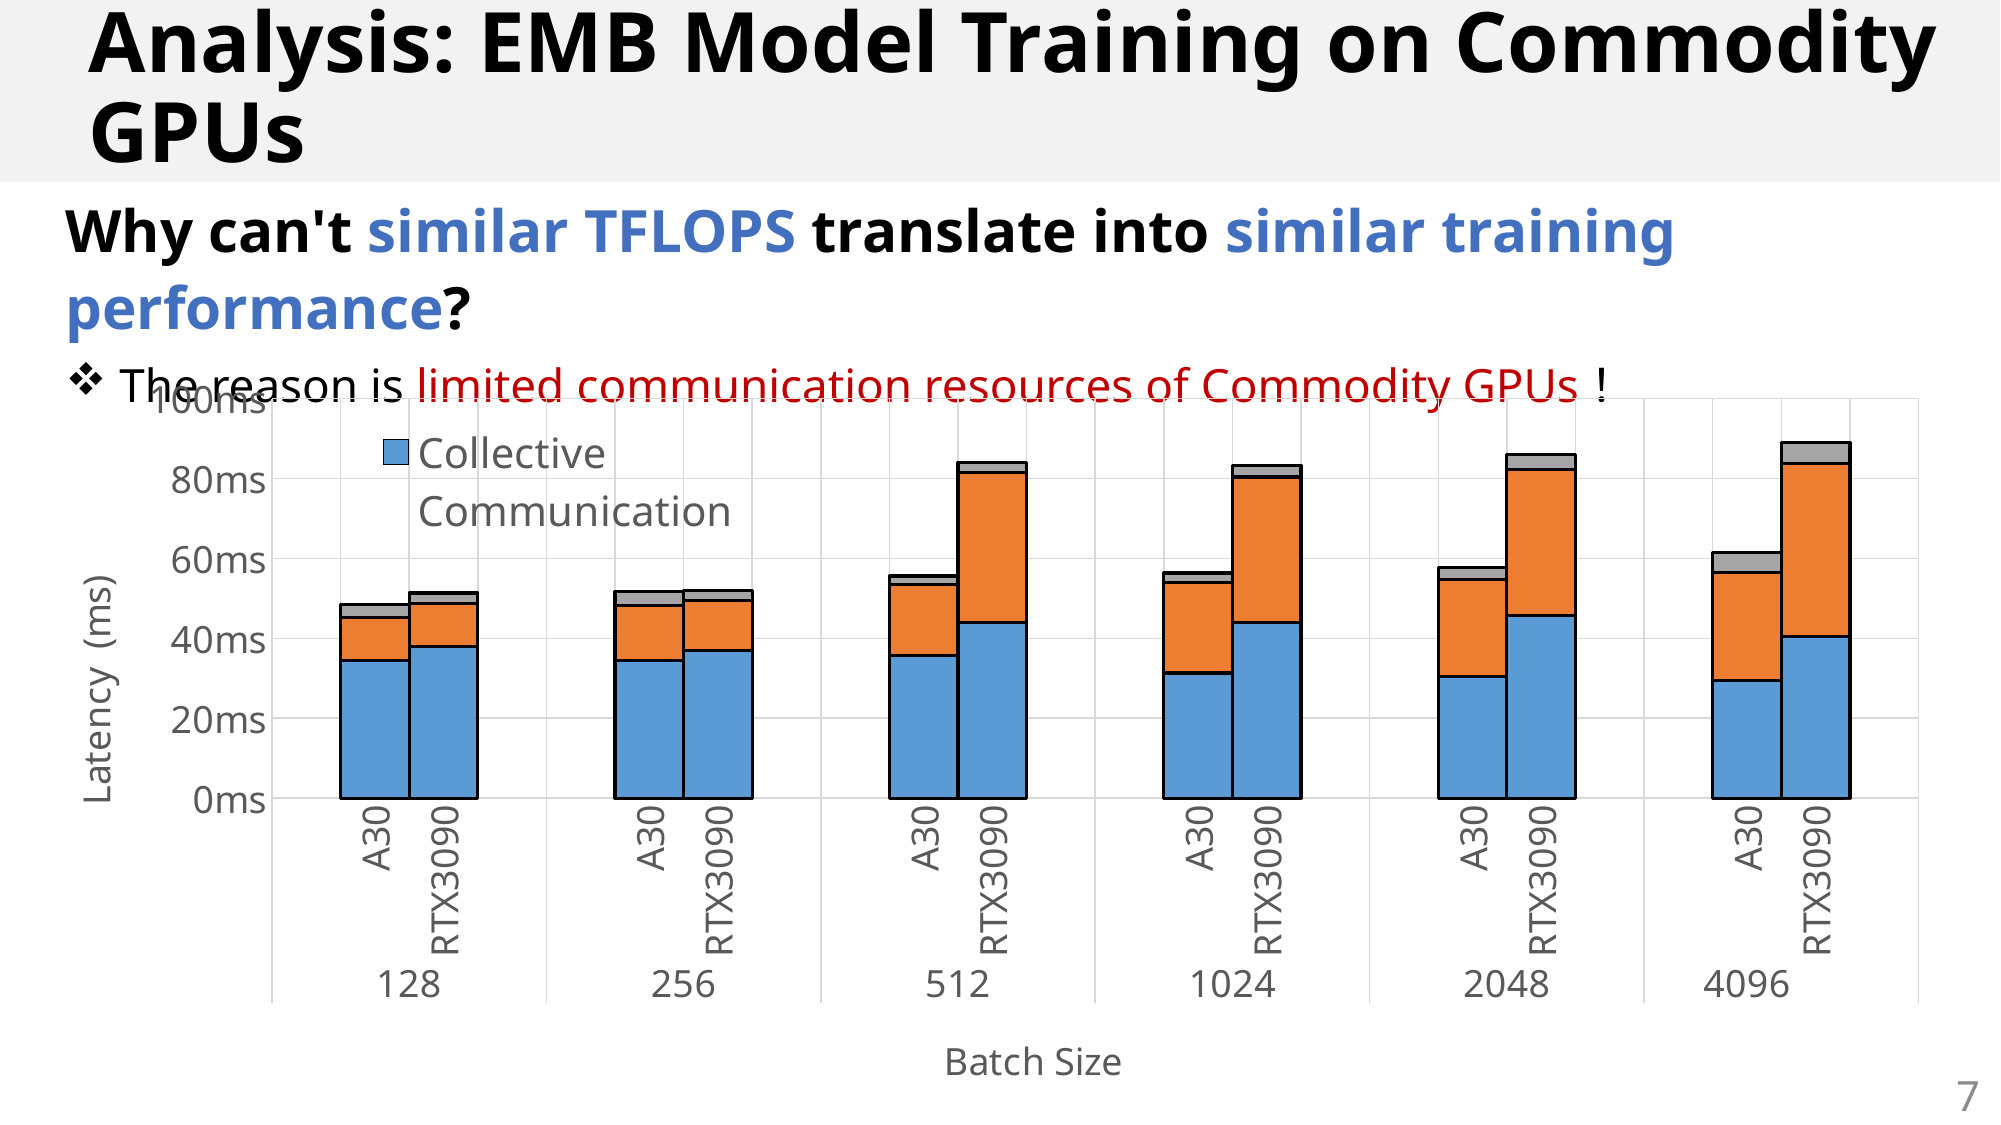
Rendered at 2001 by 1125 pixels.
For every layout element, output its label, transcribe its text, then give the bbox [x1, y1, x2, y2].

title Analysis: EMB Model Training on Commodity GPUs [0, 0, 2000, 182]
chart [58, 366, 1942, 1098]
slide_number 7 [1544, 1067, 1995, 1125]
text_box Why can't similar TFLOPS translate into similar training performance? The reason is limited communication resources of Commodity GPUs！ [50, 179, 1933, 473]
